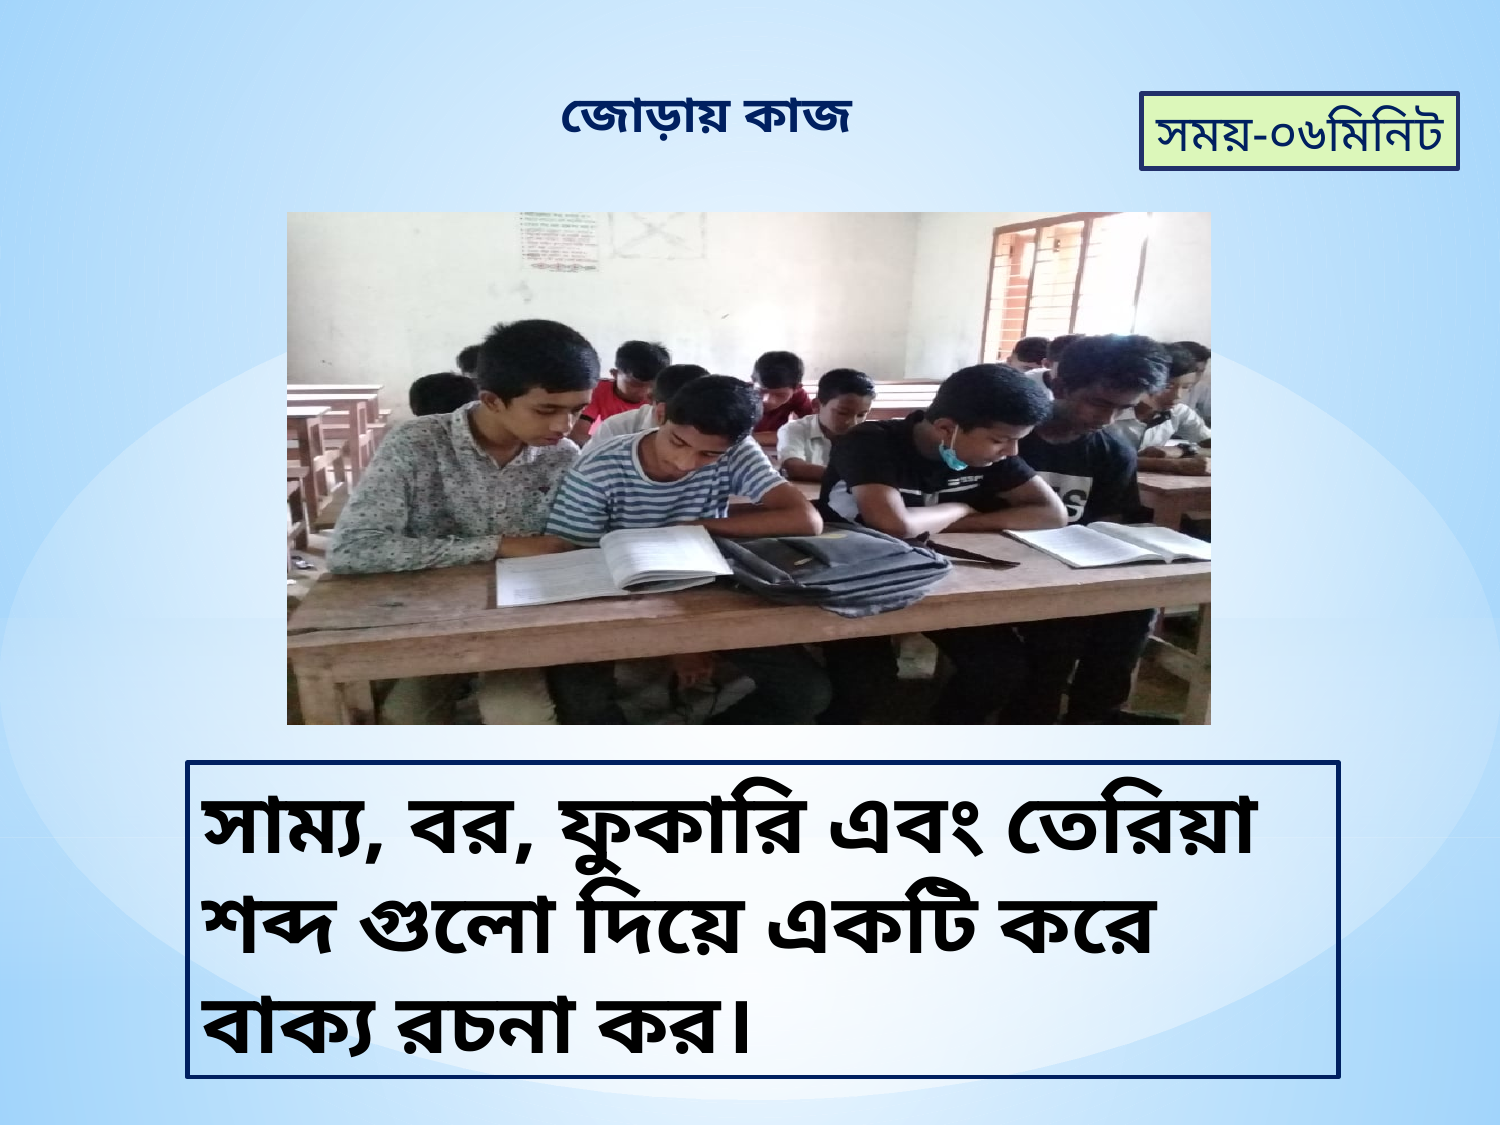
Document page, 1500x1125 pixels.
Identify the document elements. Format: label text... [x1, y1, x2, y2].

text_box জোড়ায় কাজ [462, 74, 950, 150]
text_box সময়-০৬মিনিট [1141, 93, 1458, 169]
picture [287, 212, 1211, 726]
text_box সাম্য, বর, ফুকারি এবং তেরিয়া শব্দ গুলো দিয়ে একটি করে বাক্য রচনা কর। [187, 762, 1339, 1078]
